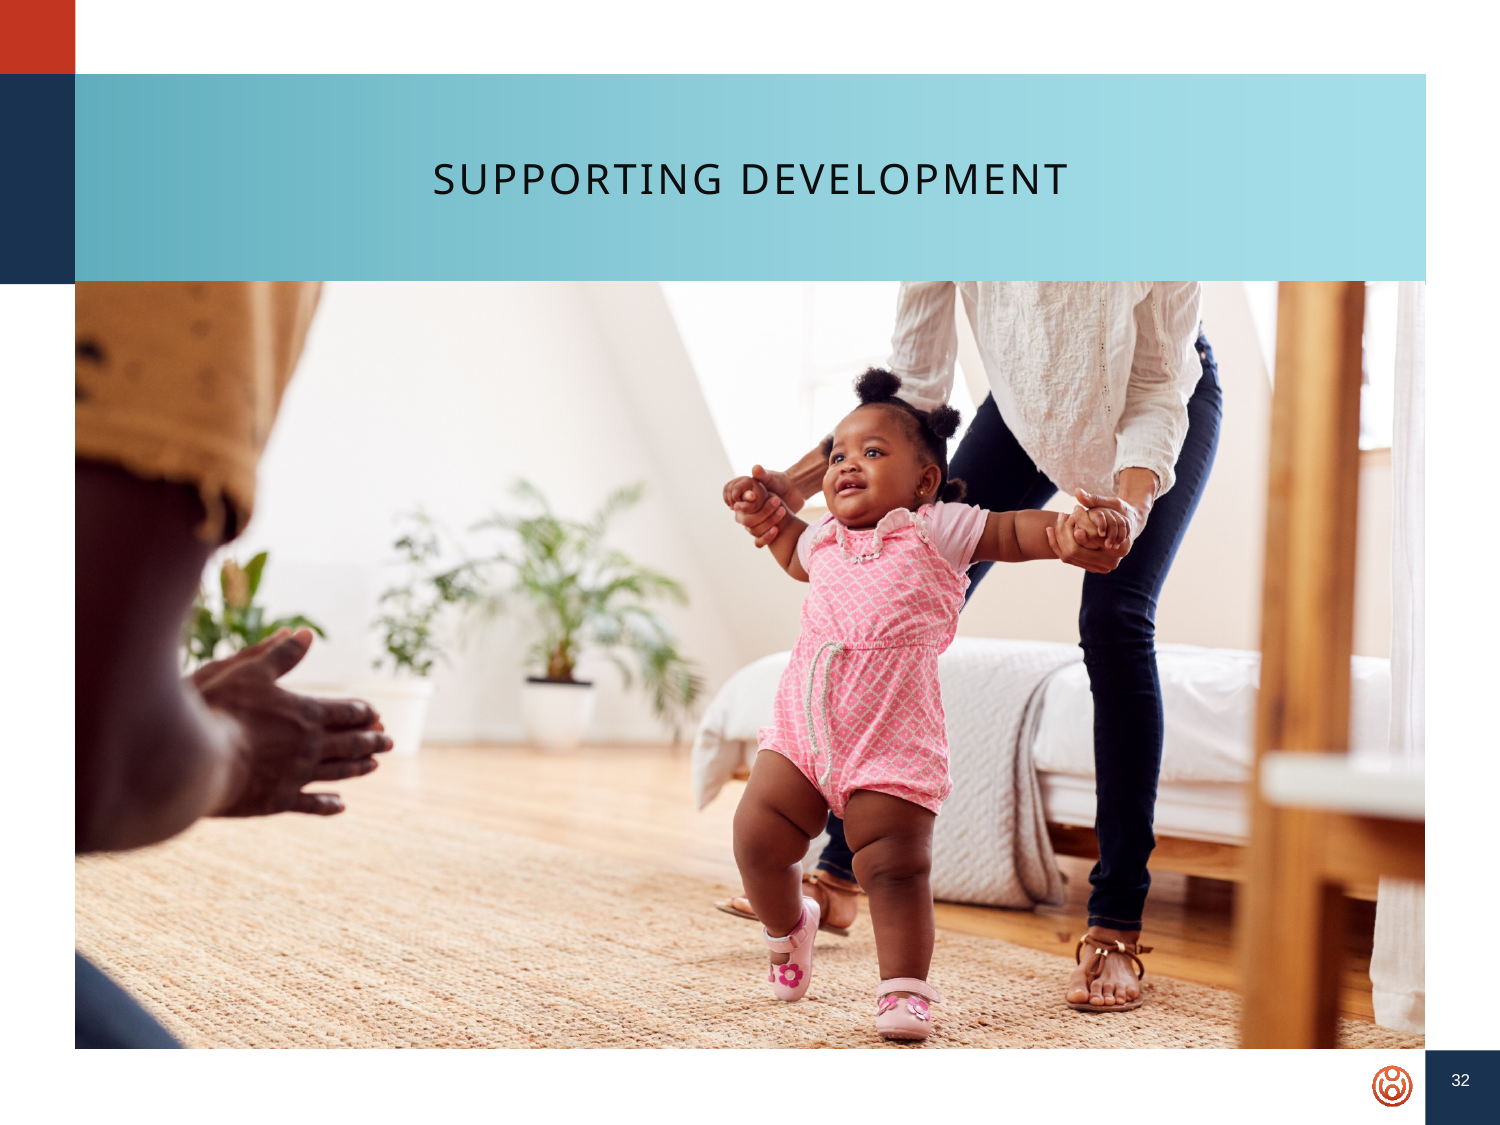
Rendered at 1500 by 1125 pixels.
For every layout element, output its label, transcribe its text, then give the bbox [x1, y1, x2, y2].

picture [1371, 1065, 1413, 1107]
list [74, 280, 1426, 1050]
title Supporting Development [75, 76, 1426, 279]
slide_number 32 [1433, 1058, 1489, 1101]
